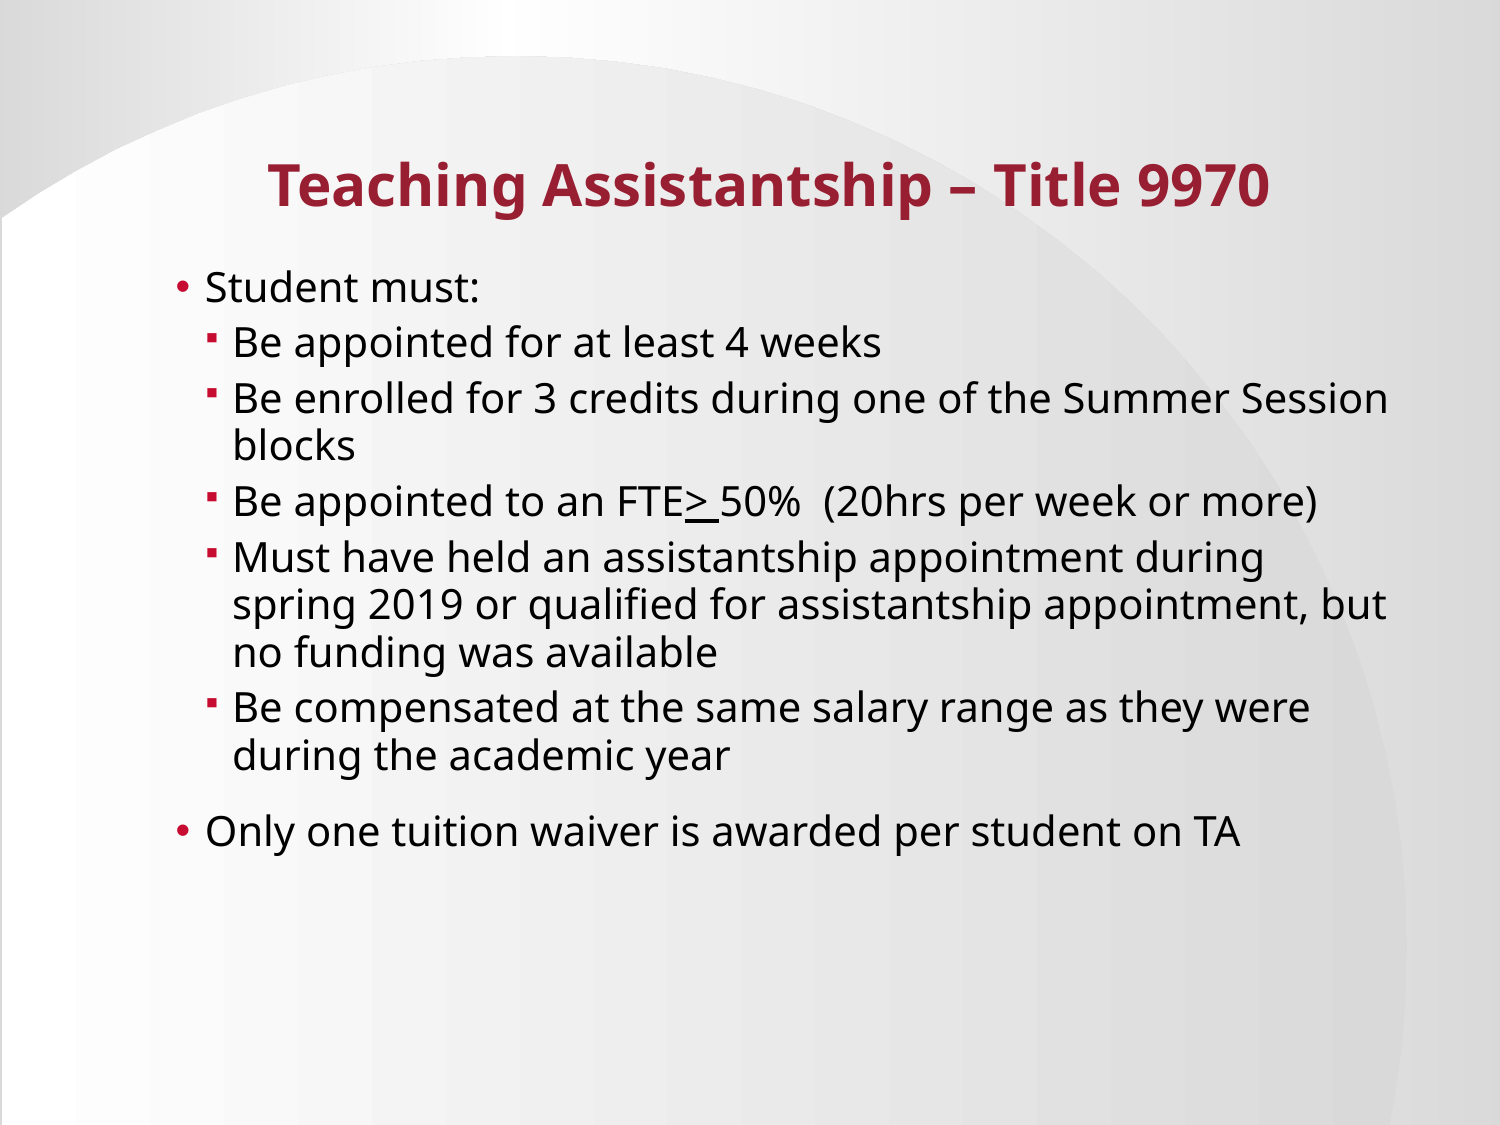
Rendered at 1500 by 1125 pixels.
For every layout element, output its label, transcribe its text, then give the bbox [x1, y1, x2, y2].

list Student must: Be appointed for at least 4 weeks Be enrolled for 3 credits during one of the Summer Session blocks Be appointed to an FTE> 50% (20hrs per week or more) Must have held an assistantship appointment during spring 2019 or qualified for assistantship appointment, but no funding was available Be compensated at the same salary range as they were during the academic year Only one tuition waiver is awarded per student on TA [131, 253, 1407, 869]
title Teaching Assistantship – Title 9970 [131, 148, 1407, 227]
